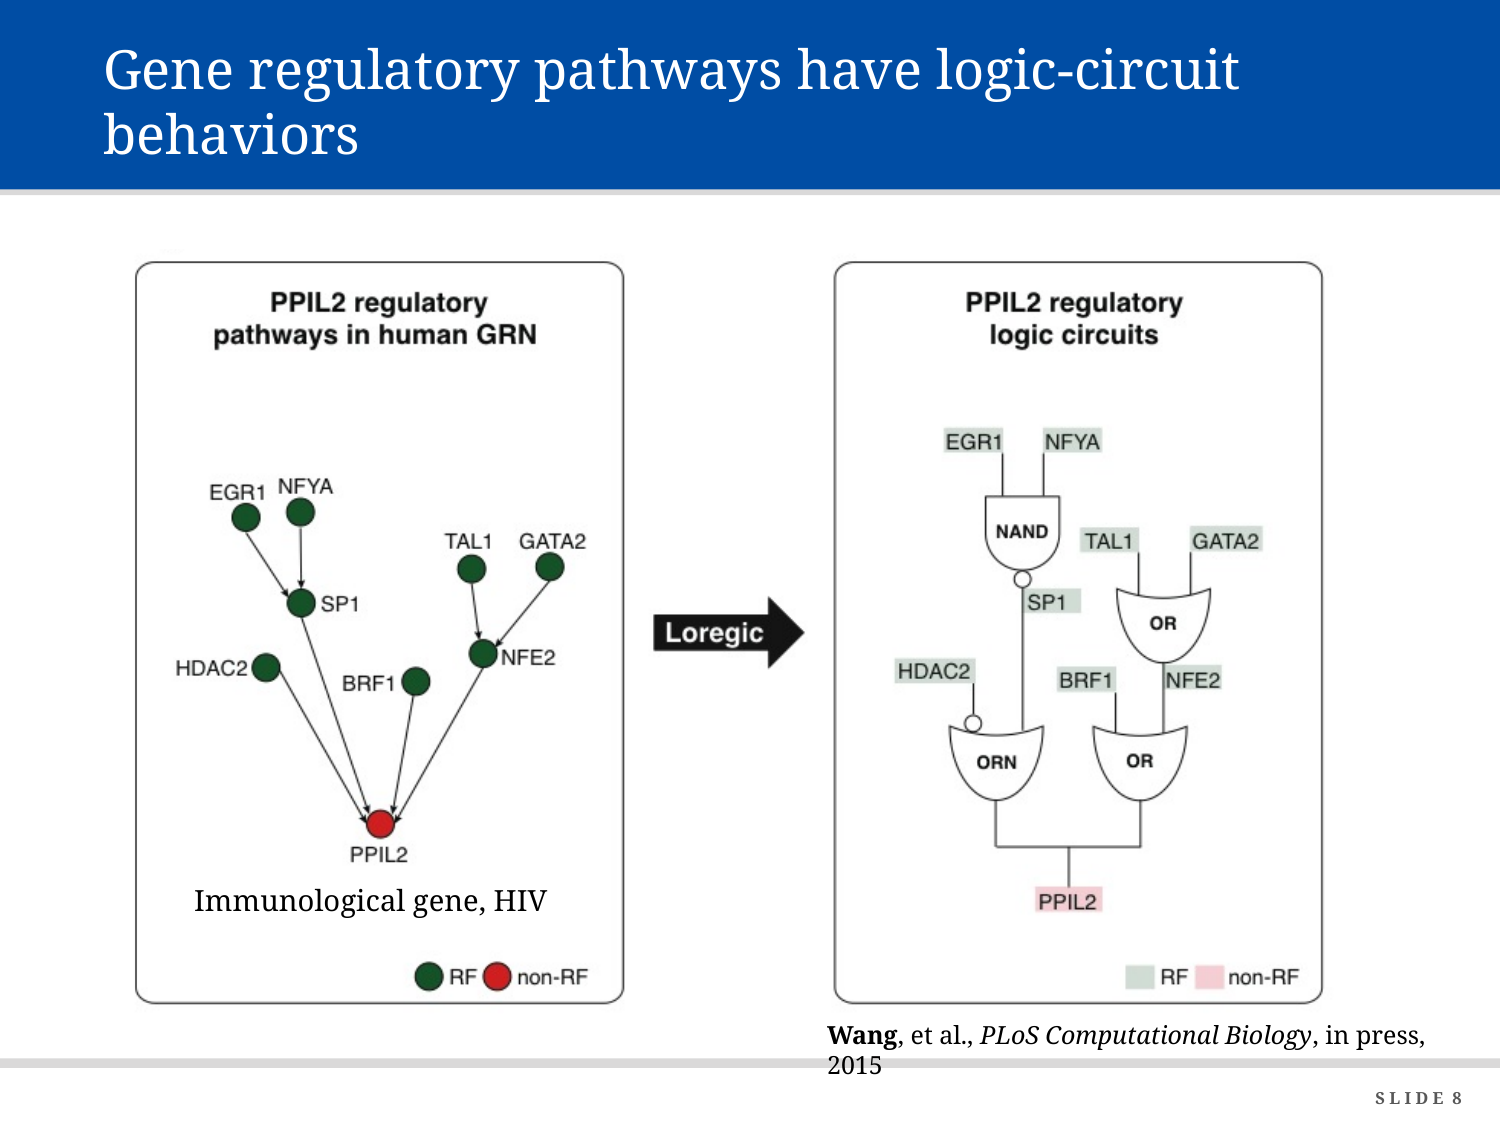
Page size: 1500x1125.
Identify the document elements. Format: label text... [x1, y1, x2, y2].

title Gene regulatory pathways have logic-circuit behaviors [88, 24, 1424, 176]
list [99, 249, 1365, 1018]
text_box Wang, et al., PLoS Computational Biology, in press, 2015 [812, 1012, 1500, 1088]
